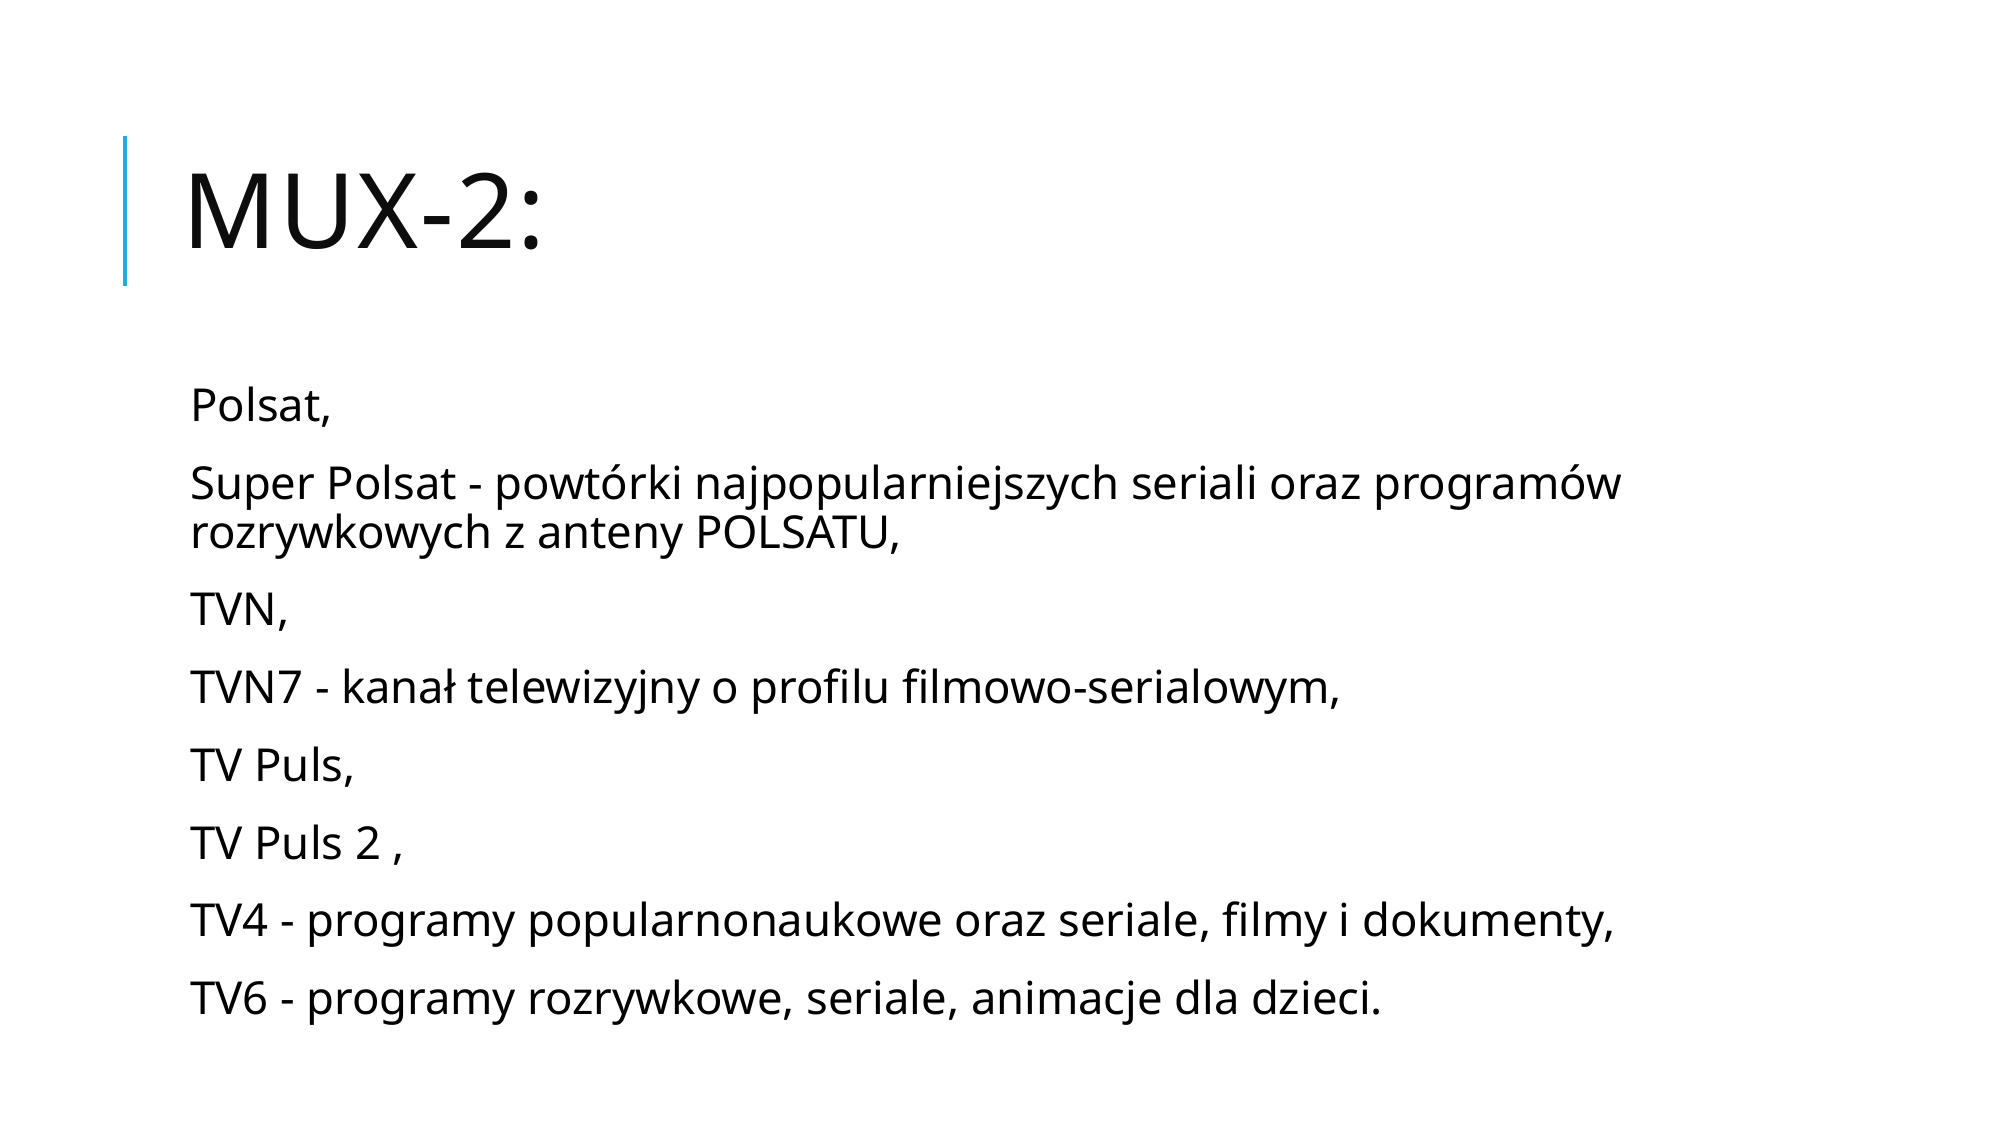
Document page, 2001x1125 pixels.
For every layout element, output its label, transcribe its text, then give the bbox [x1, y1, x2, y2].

title MUX-2: [168, 96, 1763, 342]
list Polsat, Super Polsat - powtórki najpopularniejszych seriali oraz programów rozrywkowych z anteny POLSATU, TVN, TVN7 - kanał telewizyjny o profilu filmowo-serialowym, TV Puls, TV Puls 2 , TV4 - programy popularnonaukowe oraz seriale, filmy i dokumenty, TV6 - programy rozrywkowe, seriale, animacje dla dzieci. [168, 375, 1763, 1035]
